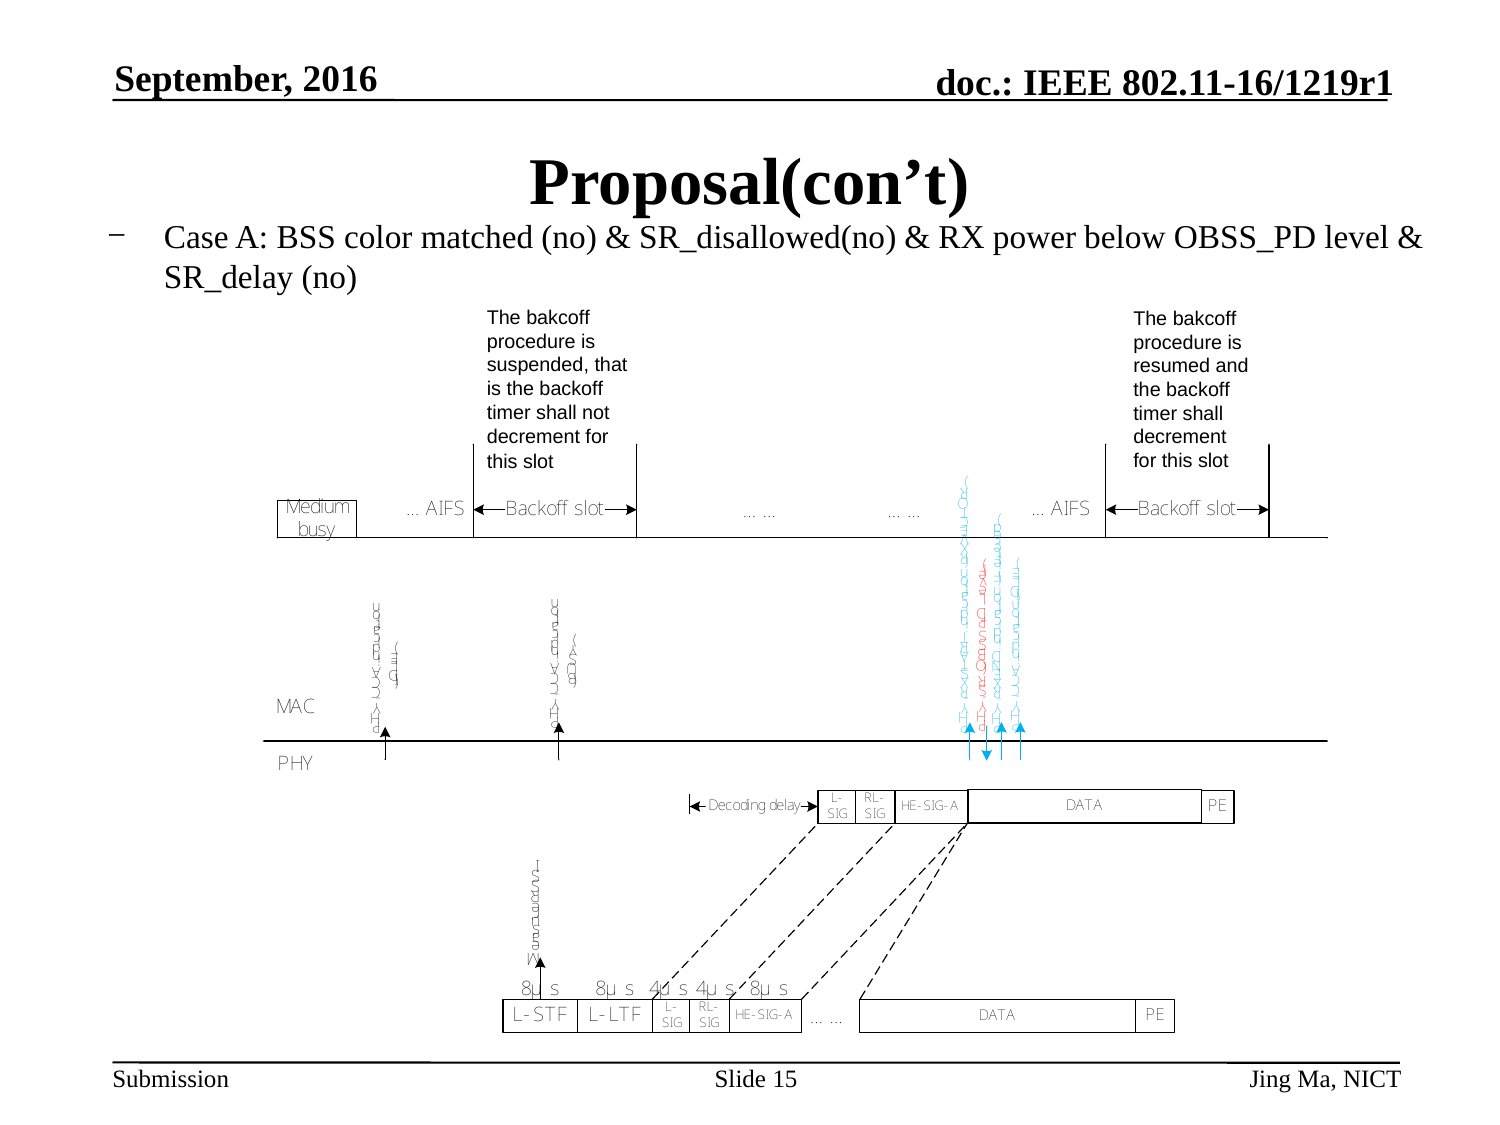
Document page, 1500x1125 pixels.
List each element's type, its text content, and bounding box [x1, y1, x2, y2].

footer Jing Ma, NICT [1081, 1061, 1402, 1093]
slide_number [114, 54, 493, 100]
slide_number Slide 15 [712, 1061, 800, 1123]
list Case A: BSS color matched (no) & SR_disallowed(no) & RX power below OBSS_PD level & SR_delay (no) [17, 207, 1495, 988]
title Proposal(con’t) [112, 124, 1388, 207]
picture [260, 301, 1331, 1036]
